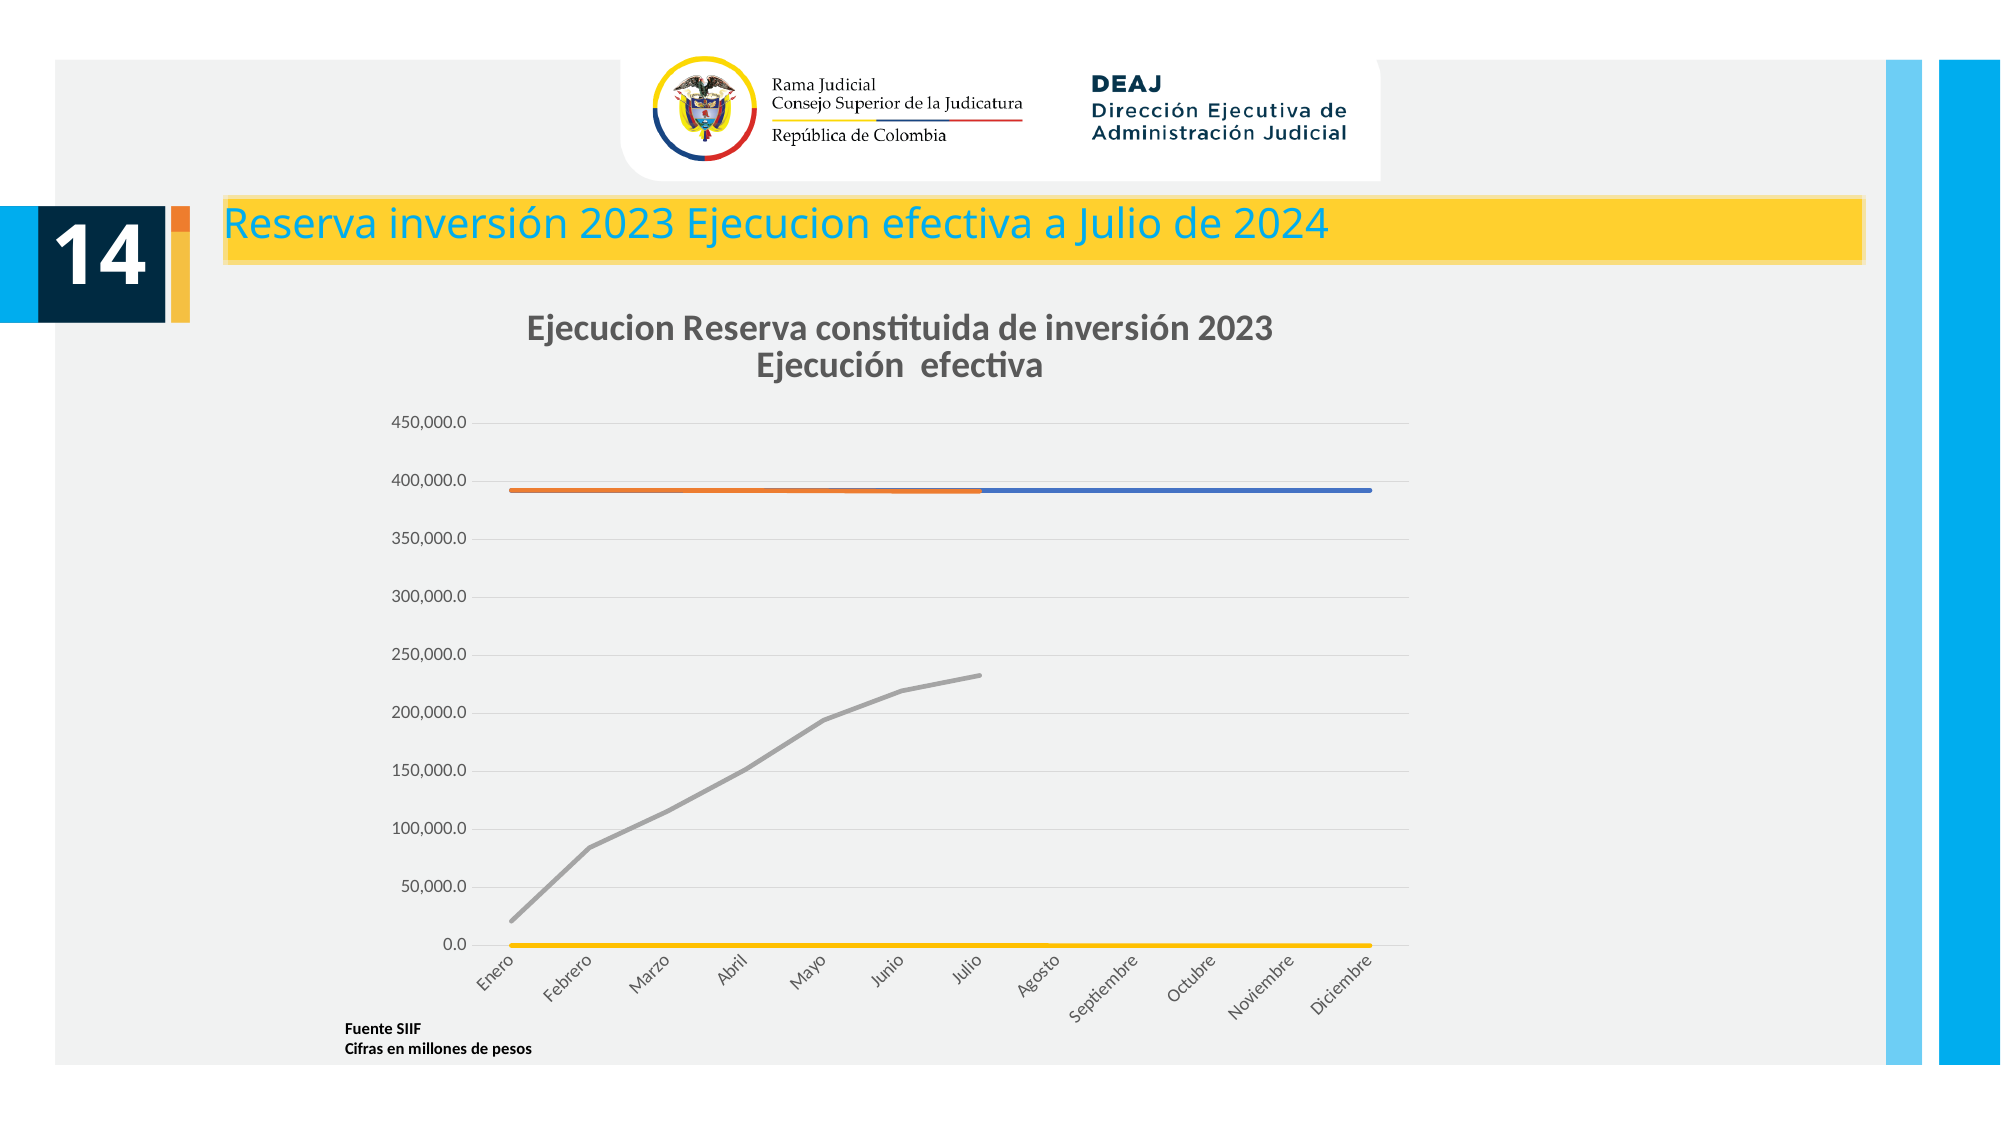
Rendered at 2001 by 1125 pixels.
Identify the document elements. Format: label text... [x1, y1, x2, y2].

chart [370, 277, 1431, 1044]
picture [0, 0, 2001, 1125]
list Reserva inversión 2023 Ejecucion efectiva a Julio de 2024 [207, 195, 1879, 279]
text_box Fuente SIIF Cifras en millones de pesos [330, 1010, 617, 1086]
list 14 [25, 203, 174, 312]
